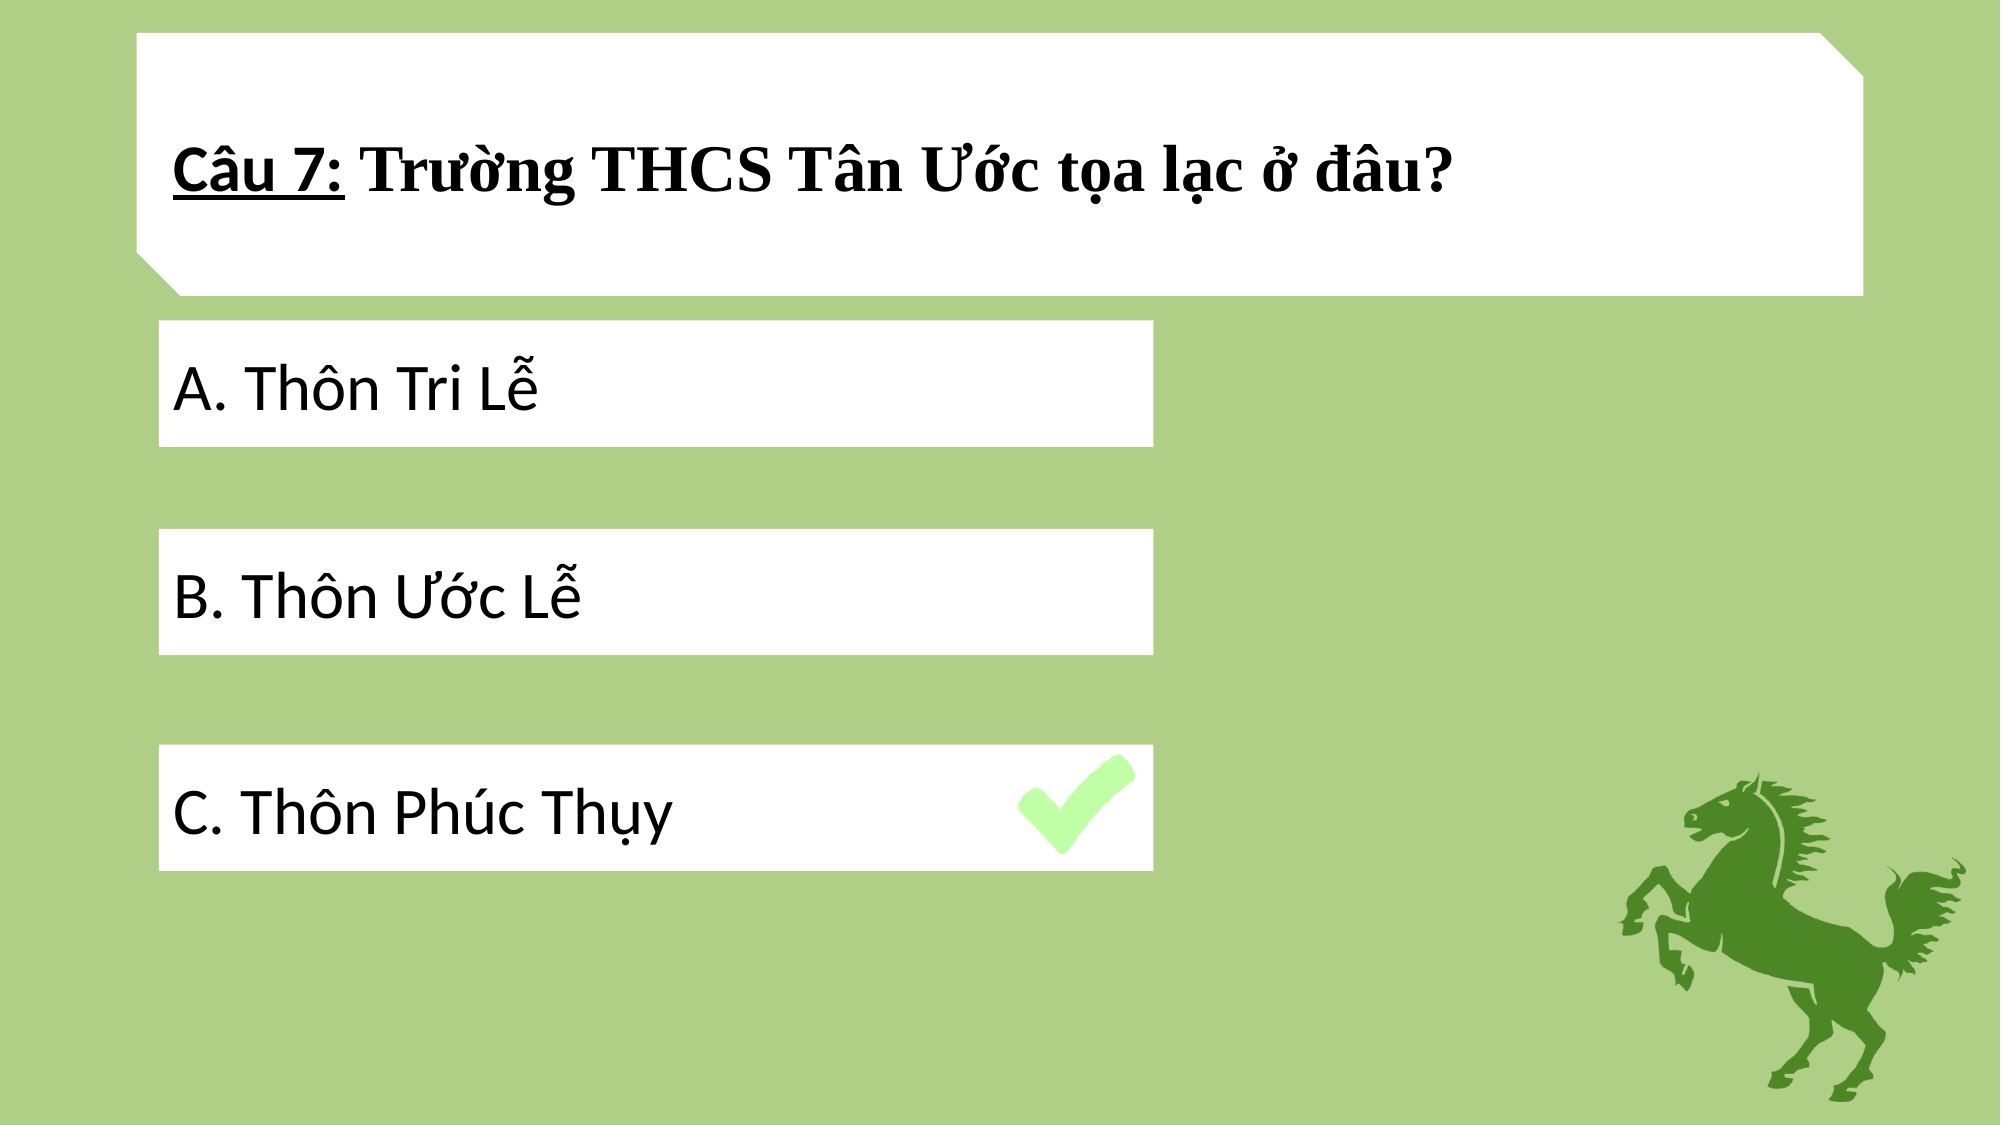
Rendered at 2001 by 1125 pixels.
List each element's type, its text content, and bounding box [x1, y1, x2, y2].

picture [1617, 771, 1966, 1102]
text_box A. Thôn Tri Lễ [158, 319, 1154, 448]
text_box B. Thôn Ước Lễ [158, 528, 1154, 656]
picture [1011, 750, 1144, 856]
text_box C. Thôn Phúc Thụy [158, 743, 1154, 872]
text_box Câu 7: Trường THCS Tân Ước tọa lạc ở đâu? [135, 31, 1865, 298]
